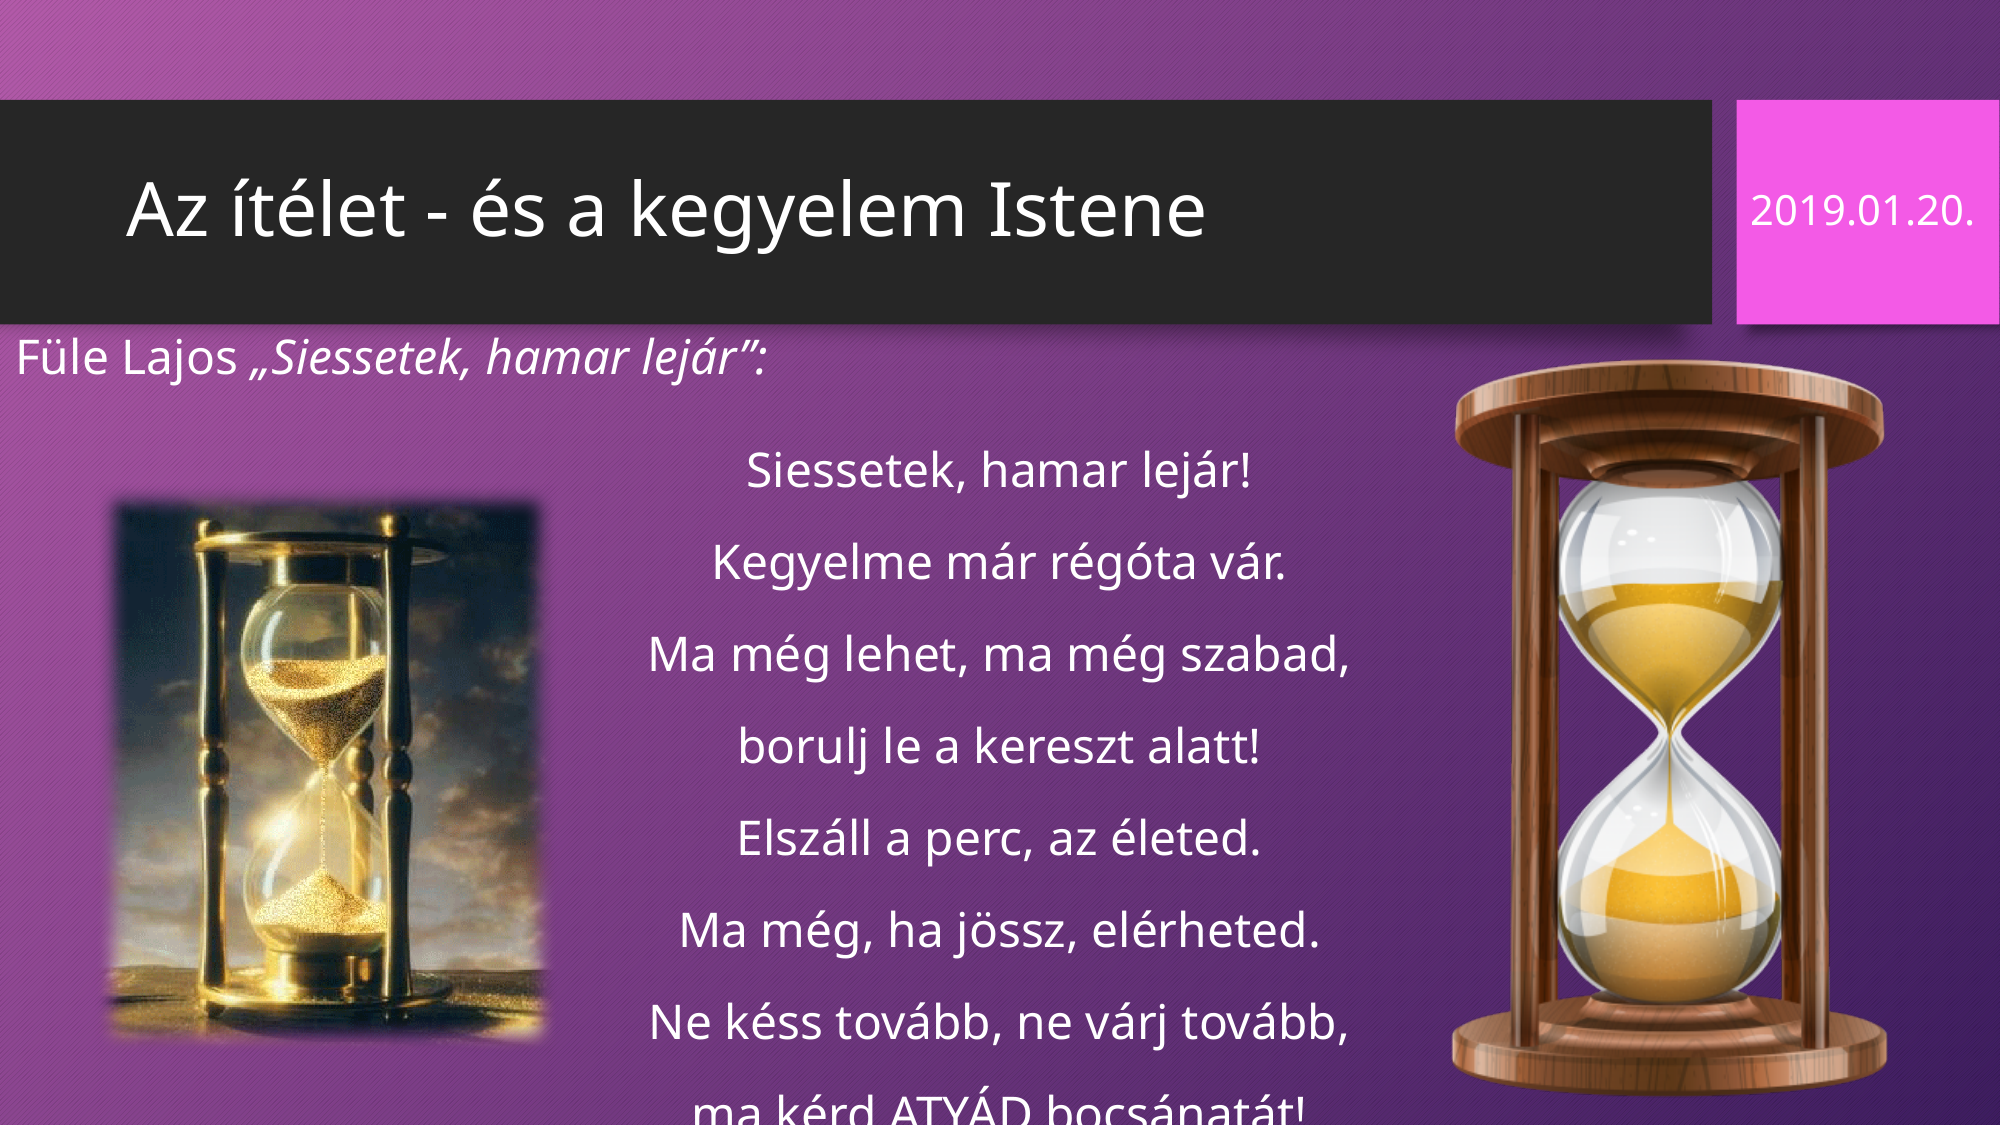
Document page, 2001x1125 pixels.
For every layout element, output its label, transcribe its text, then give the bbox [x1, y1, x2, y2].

title Az ítélet - és a kegyelem Istene [111, 123, 1689, 301]
picture [1436, 341, 1905, 1110]
picture [95, 483, 558, 1052]
text_box 2019.01.20. [1735, 123, 2000, 301]
list Füle Lajos „Siessetek, hamar lejár”: Siessetek, hamar lejár! Kegyelme már régóta vár. Ma még lehet, ma még szabad, borulj le a kereszt alatt! Elszáll a perc, az életed. Ma még, ha jössz, elérheted. Ne késs tovább, ne várj tovább, ma kérd ATYÁD bocsánatát! [0, 325, 2000, 1068]
